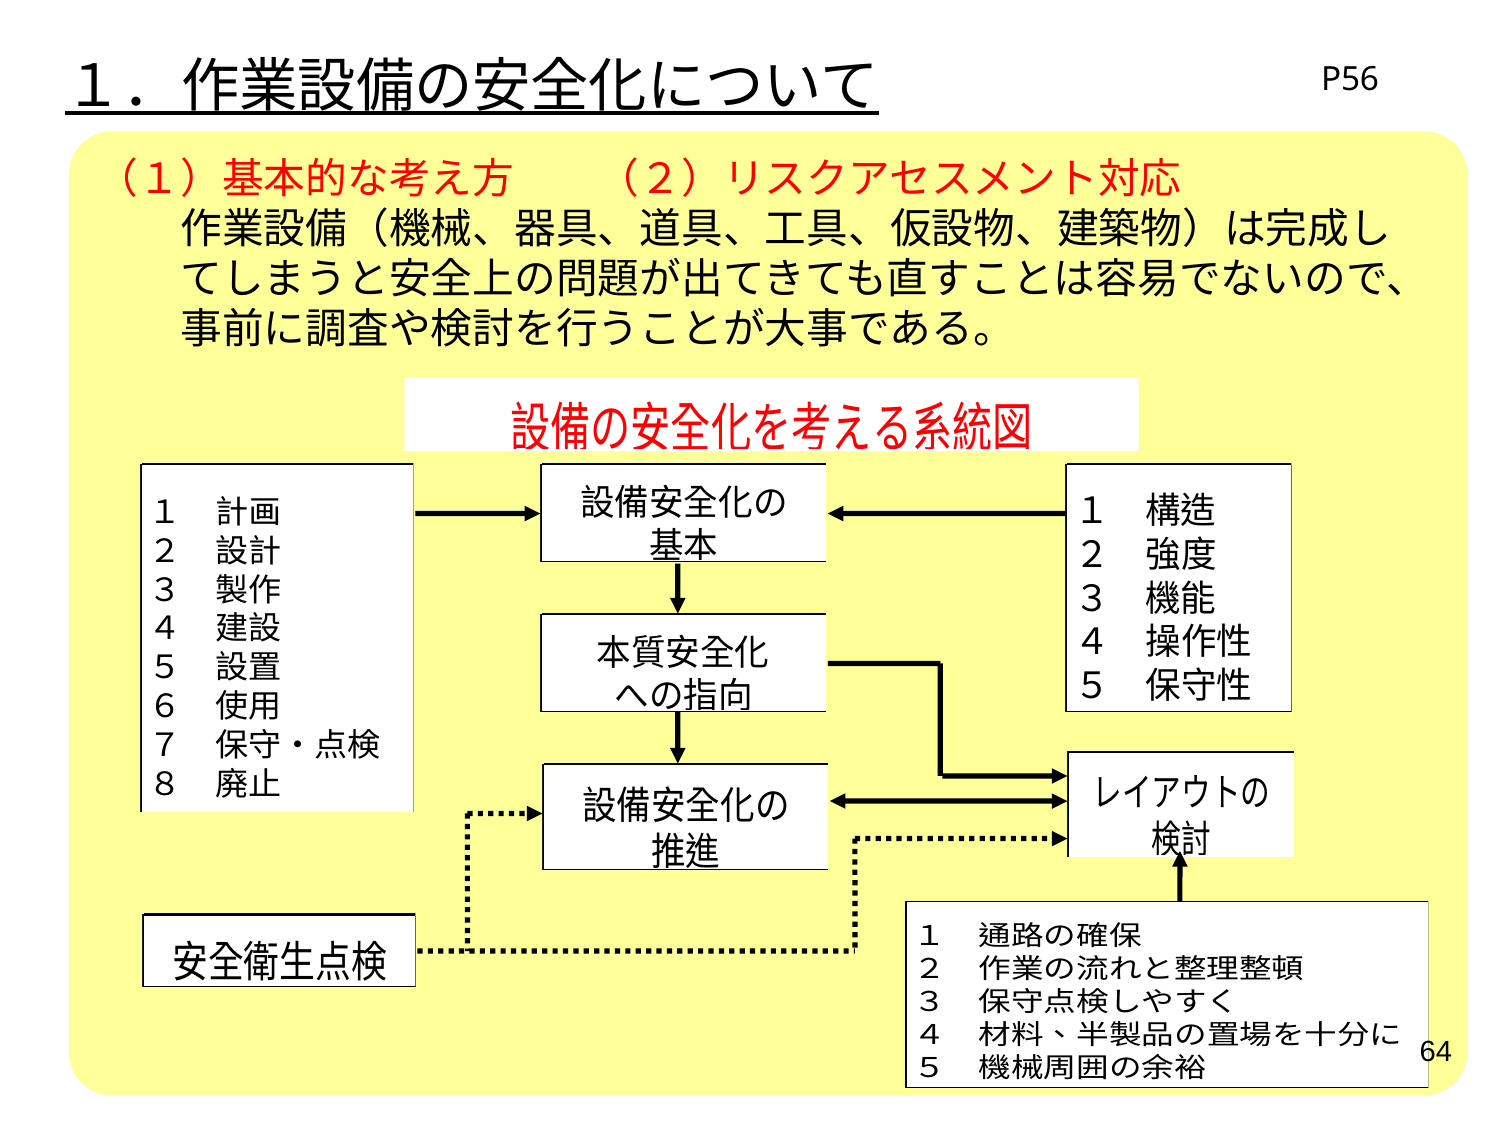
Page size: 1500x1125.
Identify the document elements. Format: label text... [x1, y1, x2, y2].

text_box （１）基本的な考え方 （２）リスクアセスメント対応 作業設備（機械、器具、道具、工具、仮設物、建築物）は完成し てしまうと安全上の問題が出てきても直すことは容易でないので、 事前に調査や検討を行うことが大事である。 [69, 132, 1467, 1095]
text_box P56 [1274, 49, 1425, 105]
text_box 64 [1434, 1024, 1467, 1089]
text_box １．作業設備の安全化について [50, 37, 903, 126]
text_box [140, 375, 1431, 1089]
